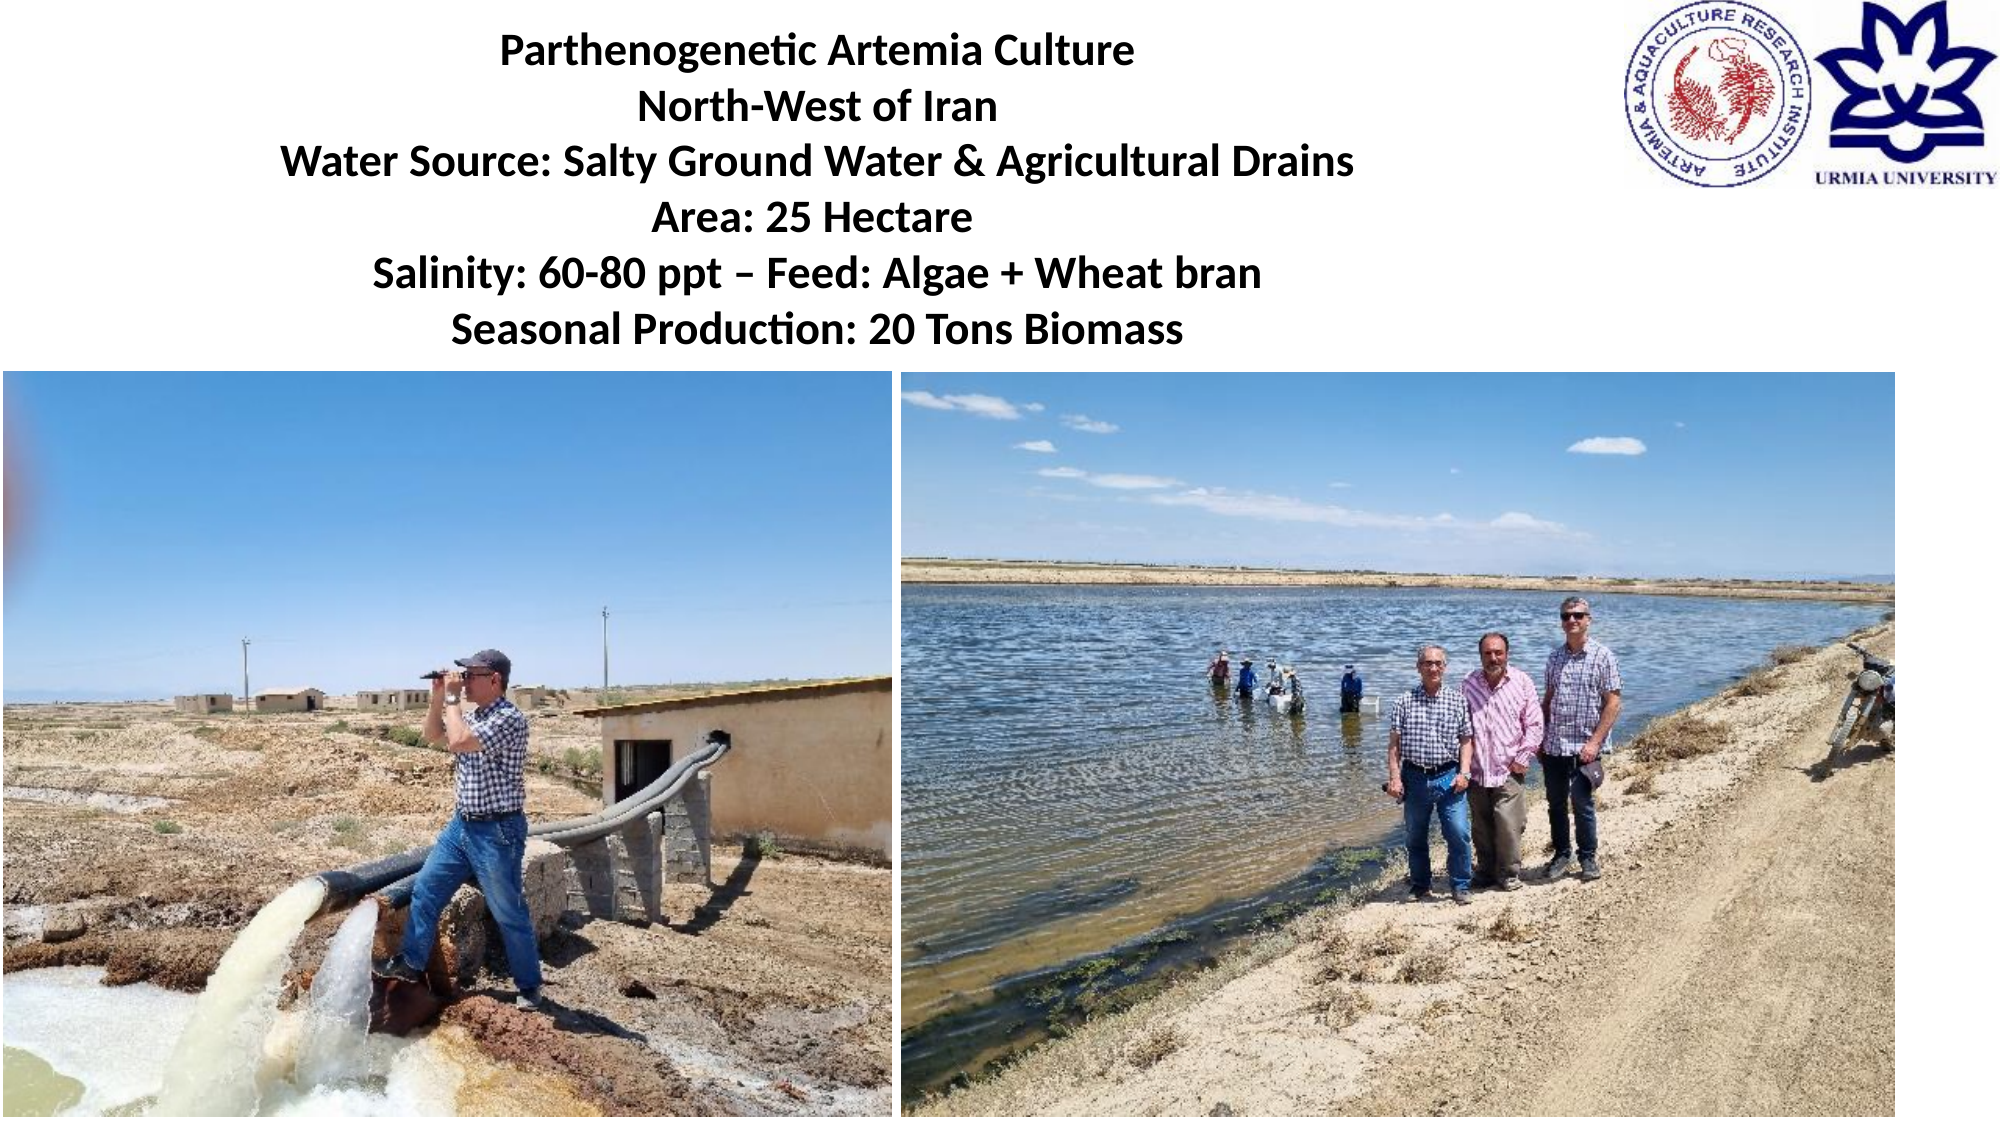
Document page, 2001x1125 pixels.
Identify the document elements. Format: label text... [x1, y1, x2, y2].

picture [3, 371, 892, 1117]
text_box Parthenogenetic Artemia Culture North-West of Iran Water Source: Salty Ground Water & Agricultural Drains Area: 25 Hectare Salinity: 60-80 ppt – Feed: Algae + Wheat bran Seasonal Production: 20 Tons Biomass [30, 10, 1606, 362]
picture [1624, 0, 2000, 189]
picture [901, 372, 1895, 1117]
